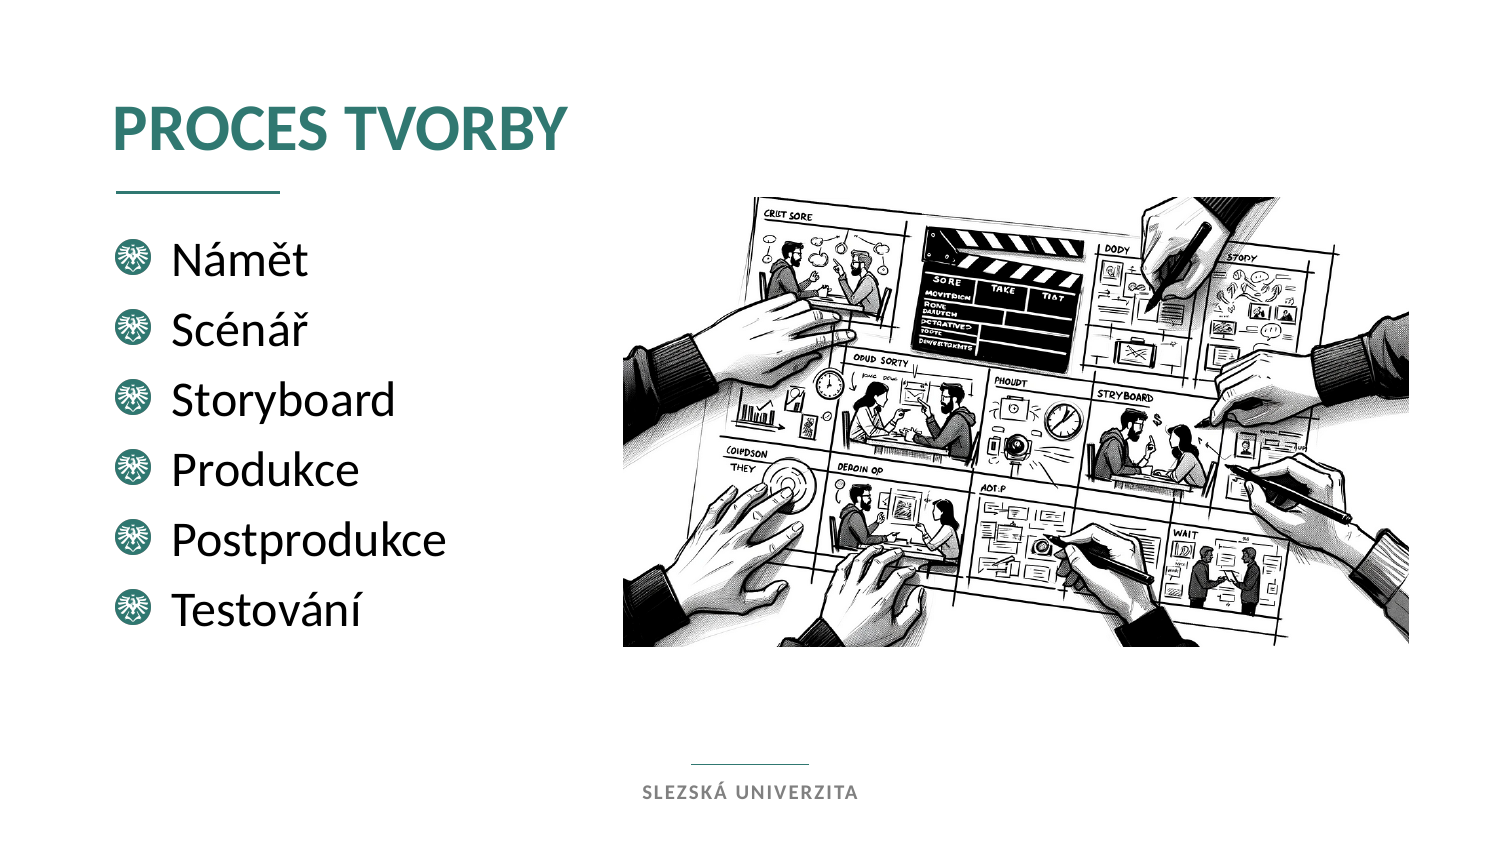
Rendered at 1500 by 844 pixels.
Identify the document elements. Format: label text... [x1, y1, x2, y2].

picture [623, 197, 1410, 647]
picture [115, 239, 151, 275]
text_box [623, 764, 877, 812]
list Námět Scénář Storyboard Produkce Postprodukce Testování [100, 219, 1453, 738]
text_box Proces tvorby [97, 75, 1128, 186]
picture [115, 309, 151, 345]
picture [115, 449, 151, 485]
picture [115, 519, 151, 555]
picture [115, 589, 151, 625]
picture [115, 379, 151, 415]
